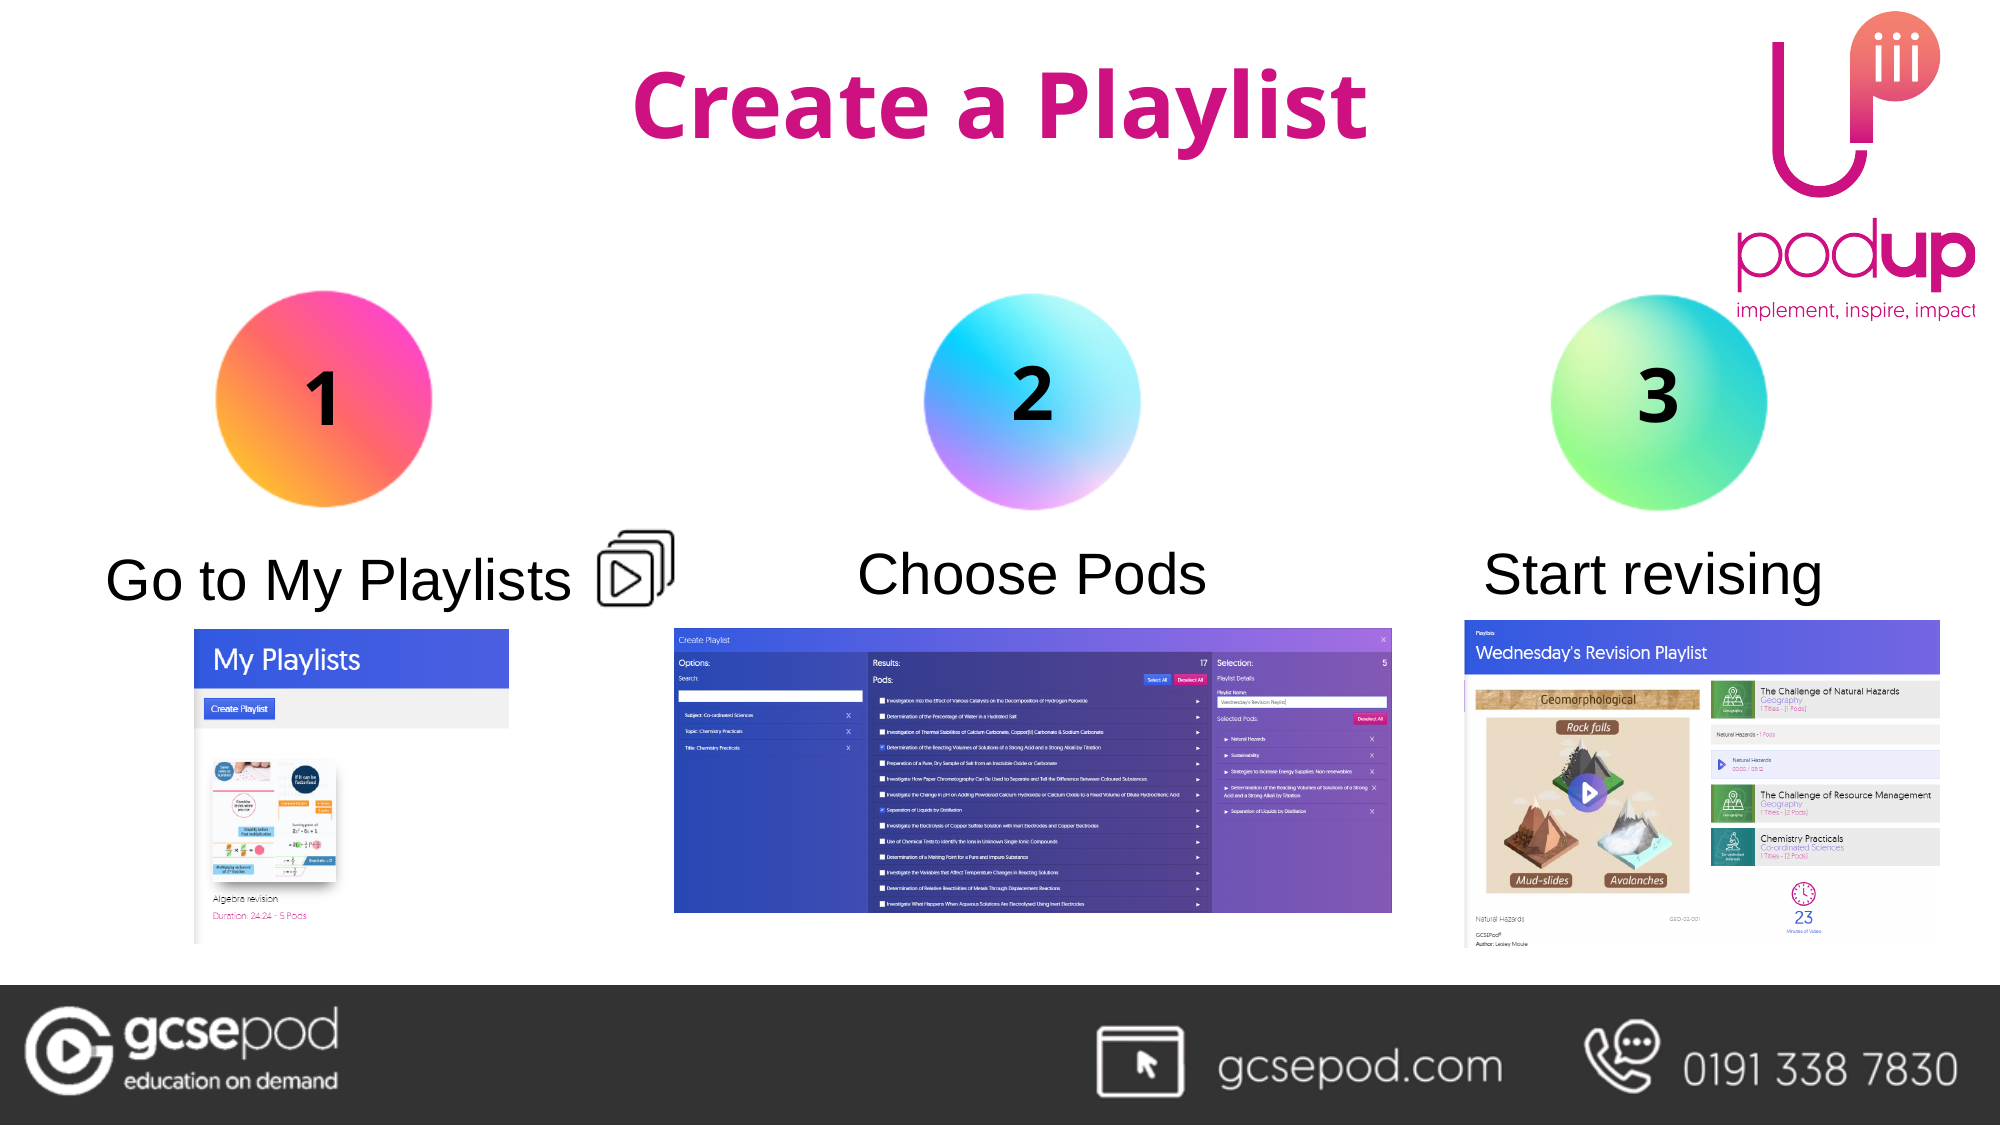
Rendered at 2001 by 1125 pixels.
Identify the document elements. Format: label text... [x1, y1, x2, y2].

text_box Go to My Playlists [90, 528, 589, 634]
picture [577, 521, 695, 621]
picture [1464, 620, 1940, 948]
picture [1548, 11, 1976, 522]
picture [193, 629, 509, 944]
picture [0, 985, 2000, 1125]
picture [208, 288, 445, 517]
text_box Choose Pods [783, 523, 1283, 628]
picture [907, 272, 1149, 523]
title Create a Playlist [137, 0, 1863, 218]
picture [674, 628, 1392, 913]
text_box Start revising [1404, 523, 1904, 629]
